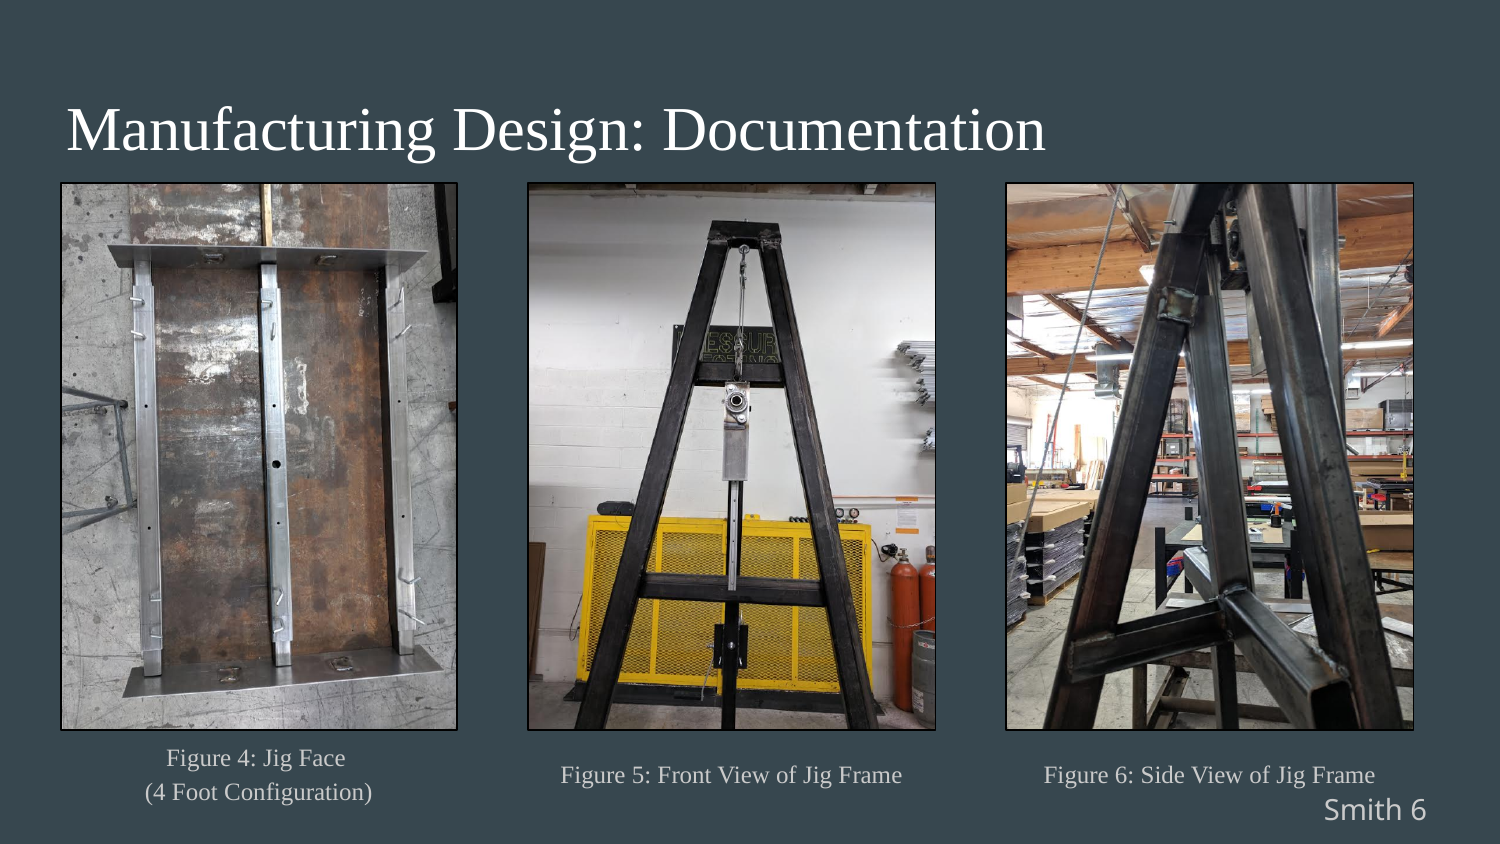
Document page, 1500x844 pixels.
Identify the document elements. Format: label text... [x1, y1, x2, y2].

text_box Smith 6 [1244, 776, 1500, 844]
text_box Figure 4: Jig Face (4 Foot Configuration) [43, 737, 475, 805]
text_box Figure 6: Side View of Jig Frame [979, 737, 1440, 805]
text_box Figure 5: Front View of Jig Frame [515, 737, 948, 805]
picture [528, 183, 935, 730]
title Manufacturing Design: Documentation [51, 72, 1449, 167]
picture [61, 183, 457, 730]
picture [1006, 183, 1414, 730]
